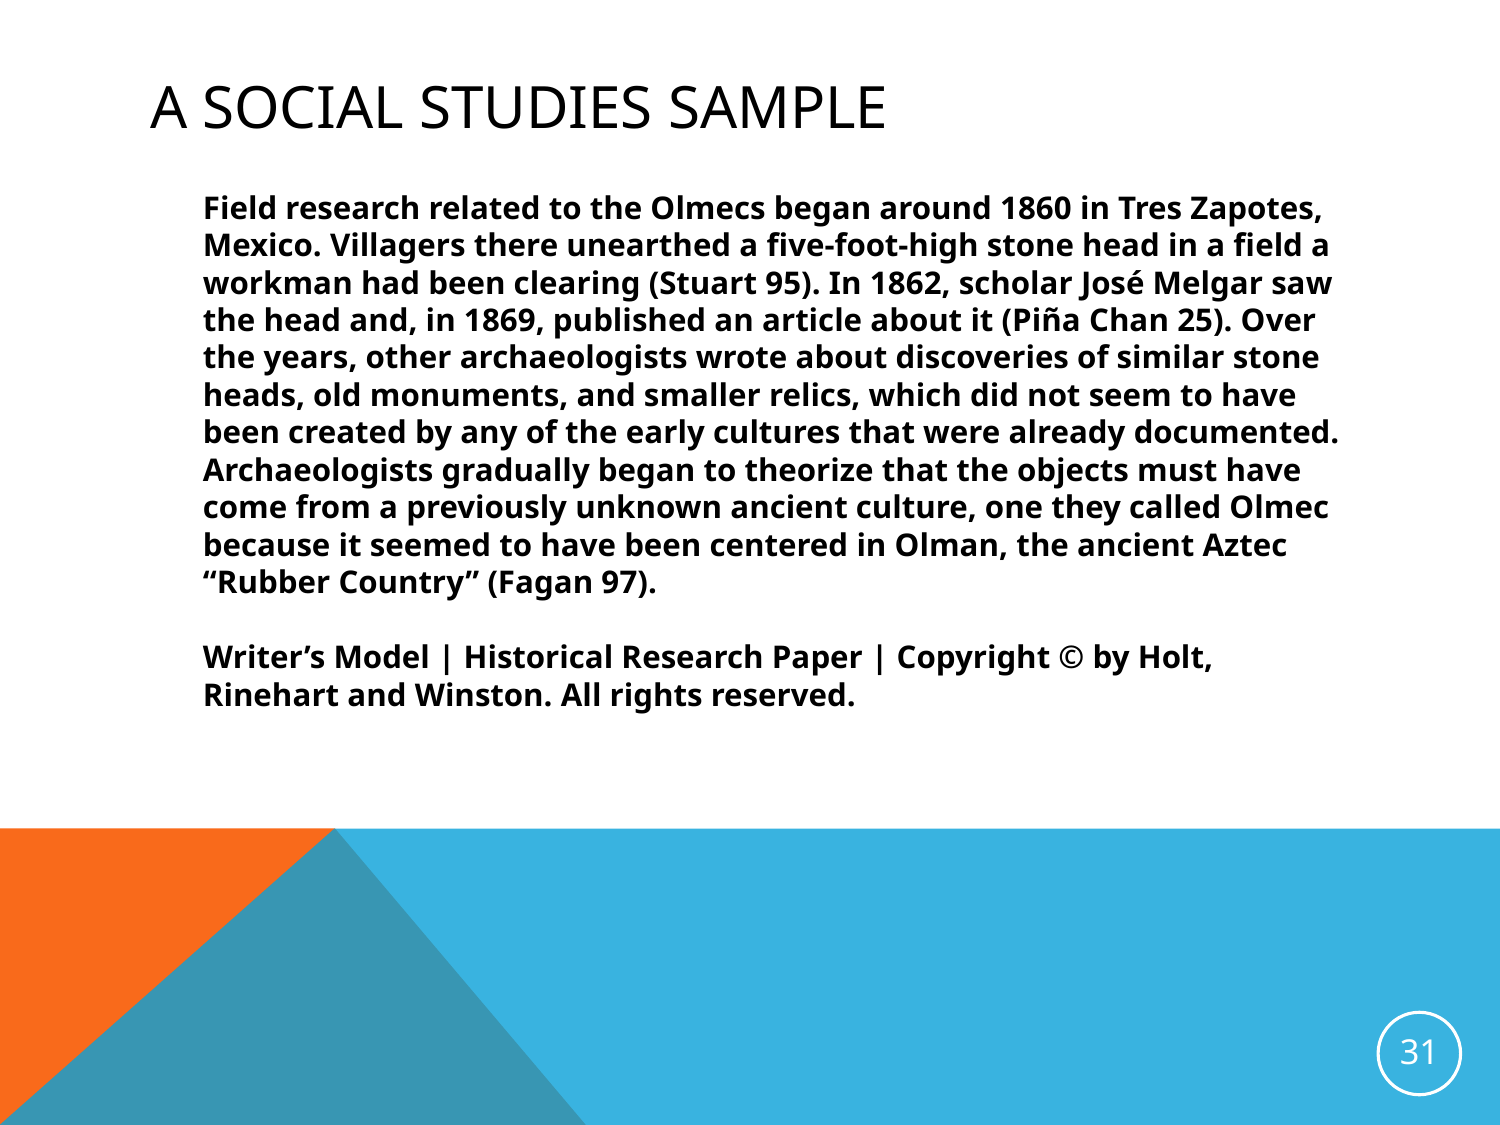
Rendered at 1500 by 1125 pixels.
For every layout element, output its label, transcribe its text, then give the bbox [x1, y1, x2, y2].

title A Social Studies Sample [135, 60, 1369, 150]
list Field research related to the Olmecs began around 1860 in Tres Zapotes, Mexico. Villagers there unearthed a five-foot-high stone head in a field a workman had been clearing (Stuart 95). In 1862, scholar José Melgar saw the head and, in 1869, published an article about it (Piña Chan 25). Over the years, other archaeologists wrote about discoveries of similar stone heads, old monuments, and smaller relics, which did not seem to have been created by any of the early cultures that were already documented. Archaeologists gradually began to theorize that the objects must have come from a previously unknown ancient culture, one they called Olmec because it seemed to have been centered in Olman, the ancient Aztec “Rubber Country” (Fagan 97). Writer’s Model | Historical Research Paper | Copyright © by Holt, Rinehart and Winston. All rights reserved. [135, 180, 1369, 768]
slide_number 31 [1376, 1010, 1463, 1097]
